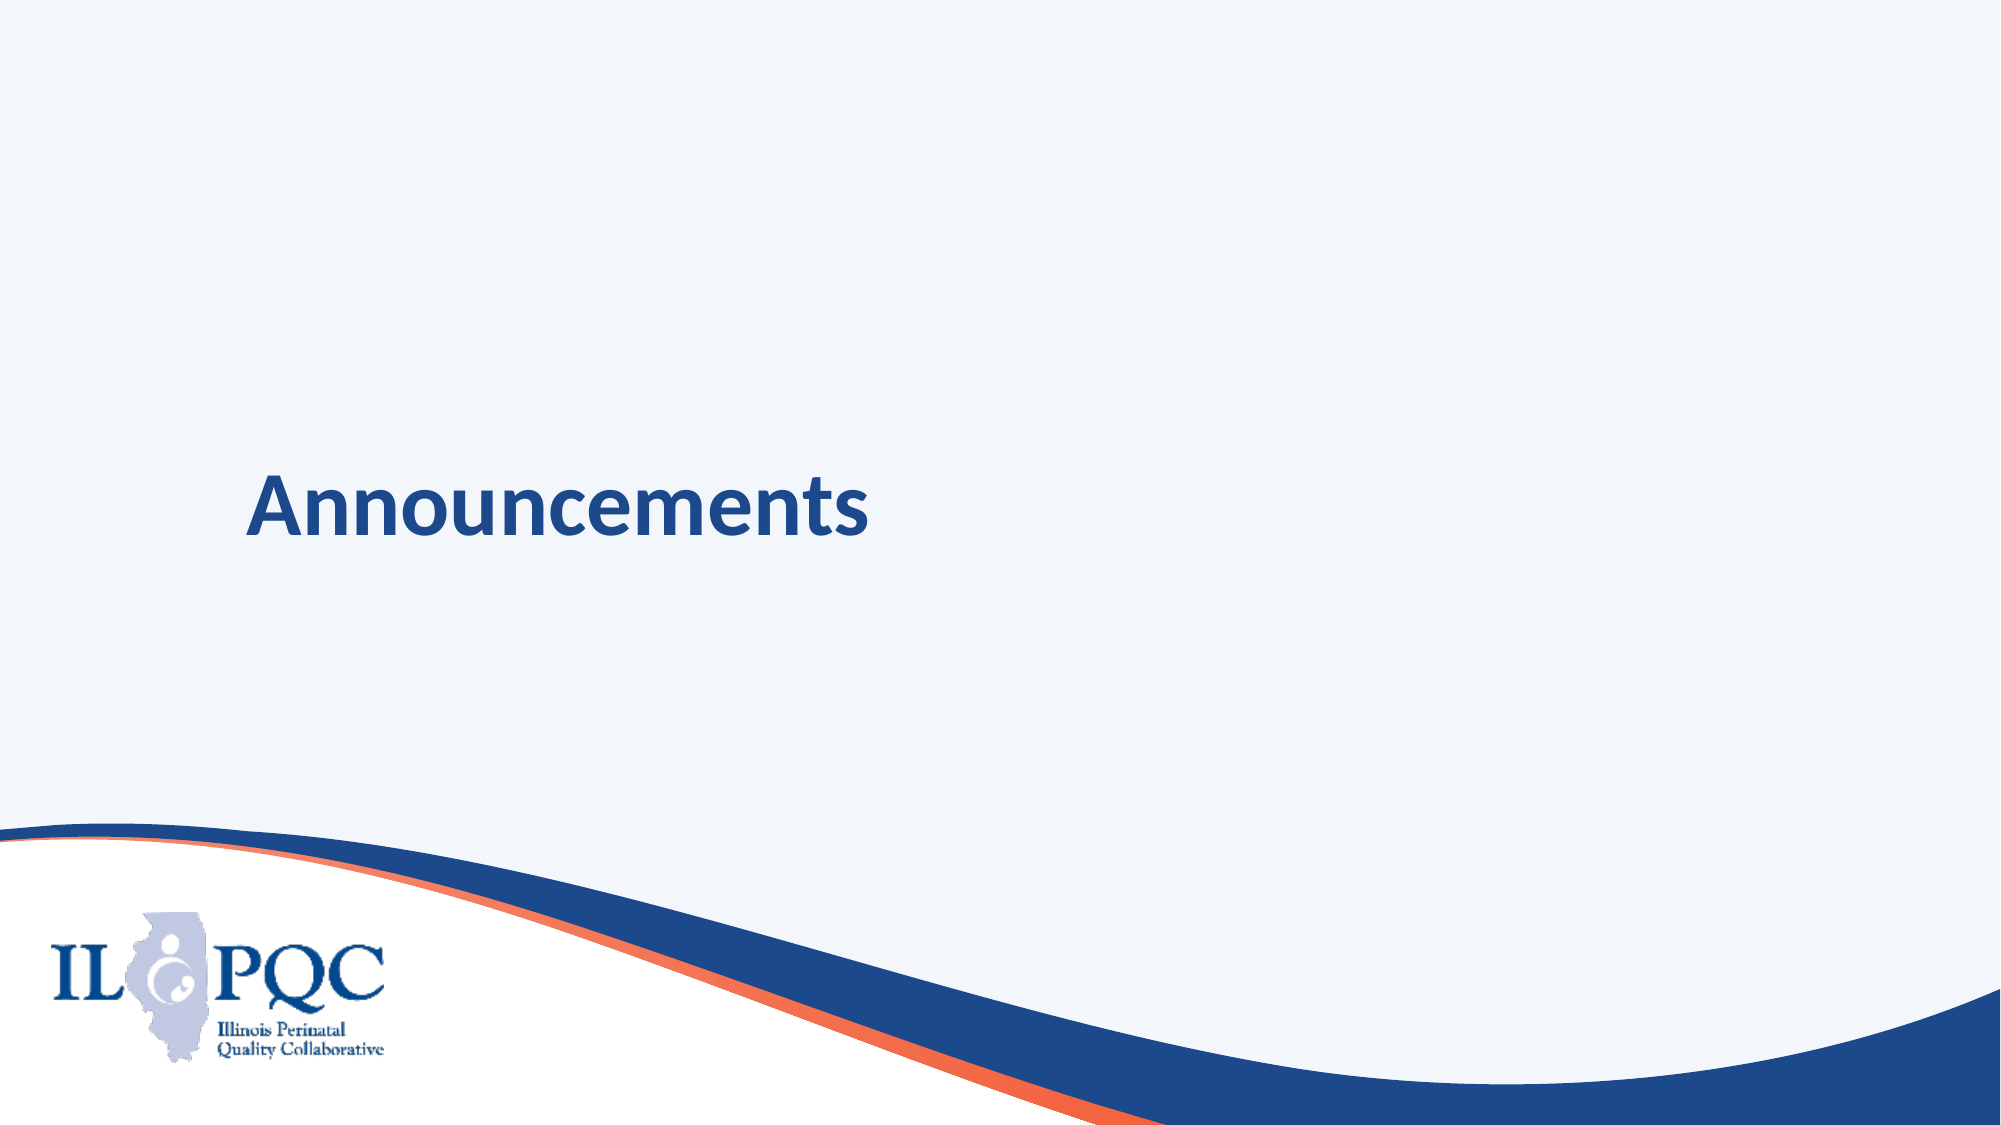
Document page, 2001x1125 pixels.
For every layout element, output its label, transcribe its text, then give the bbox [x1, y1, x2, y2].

title Announcements [231, 286, 1769, 562]
picture [51, 912, 384, 1063]
